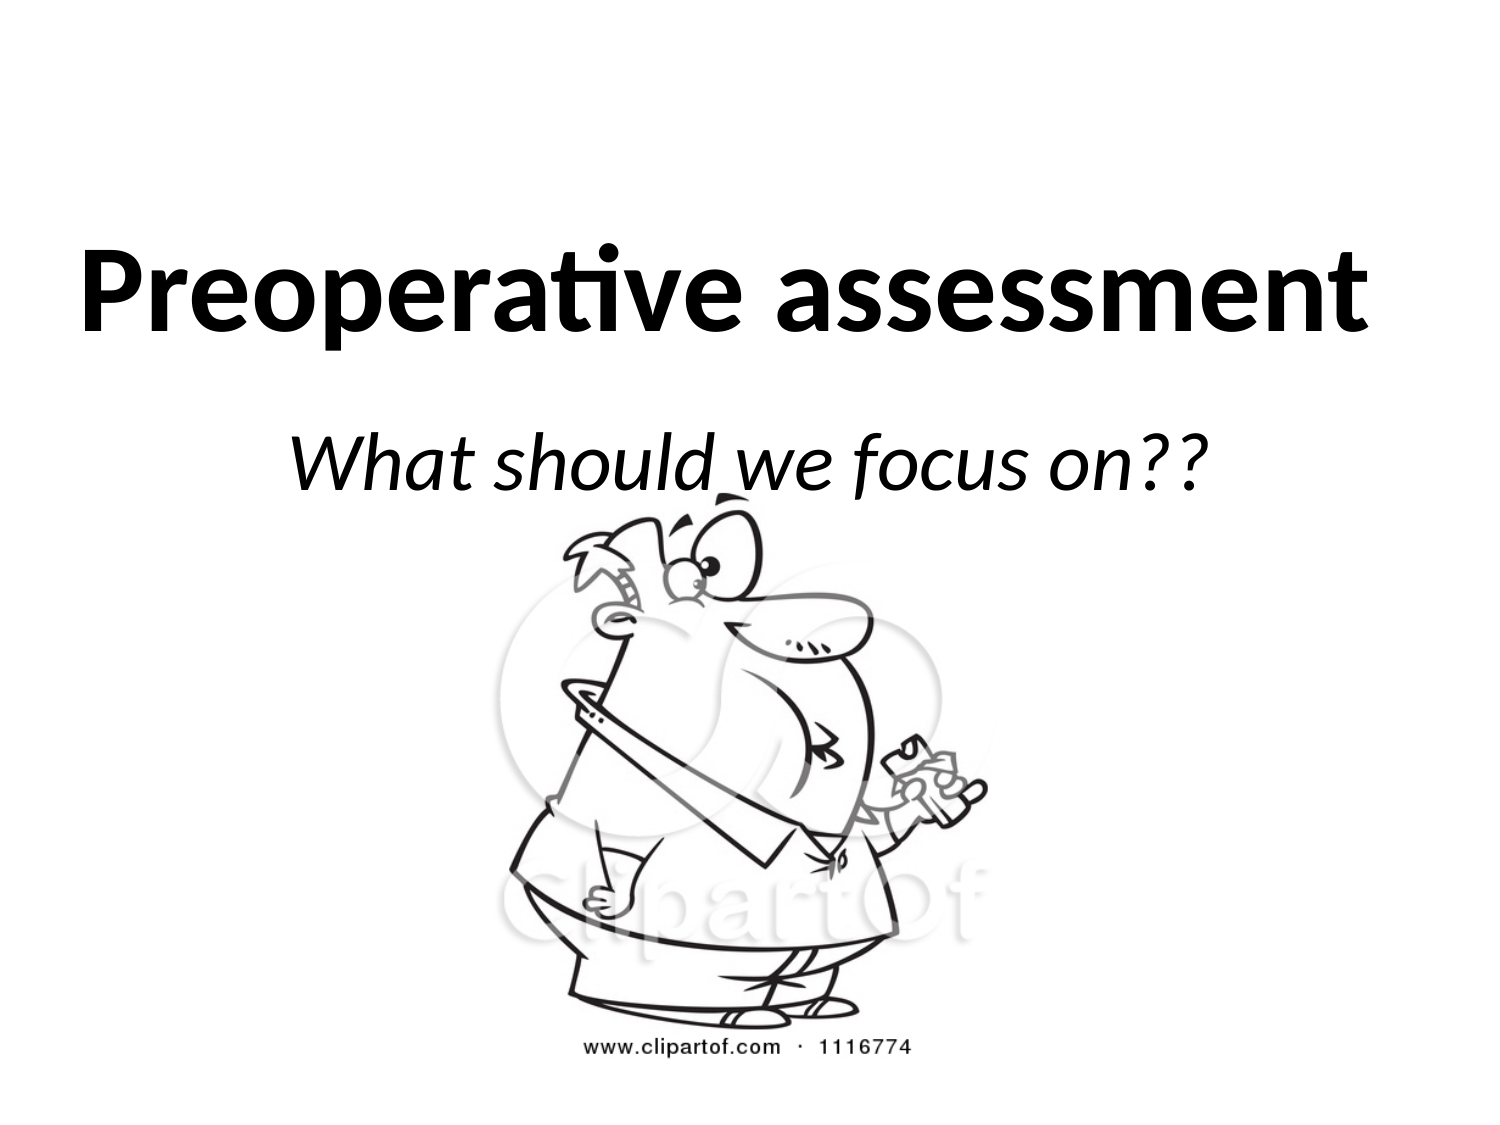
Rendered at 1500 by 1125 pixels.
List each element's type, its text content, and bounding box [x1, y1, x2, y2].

title Preoperative assessment [50, 187, 1400, 375]
picture [474, 487, 1022, 1060]
list What should we focus on?? [75, 399, 1425, 525]
